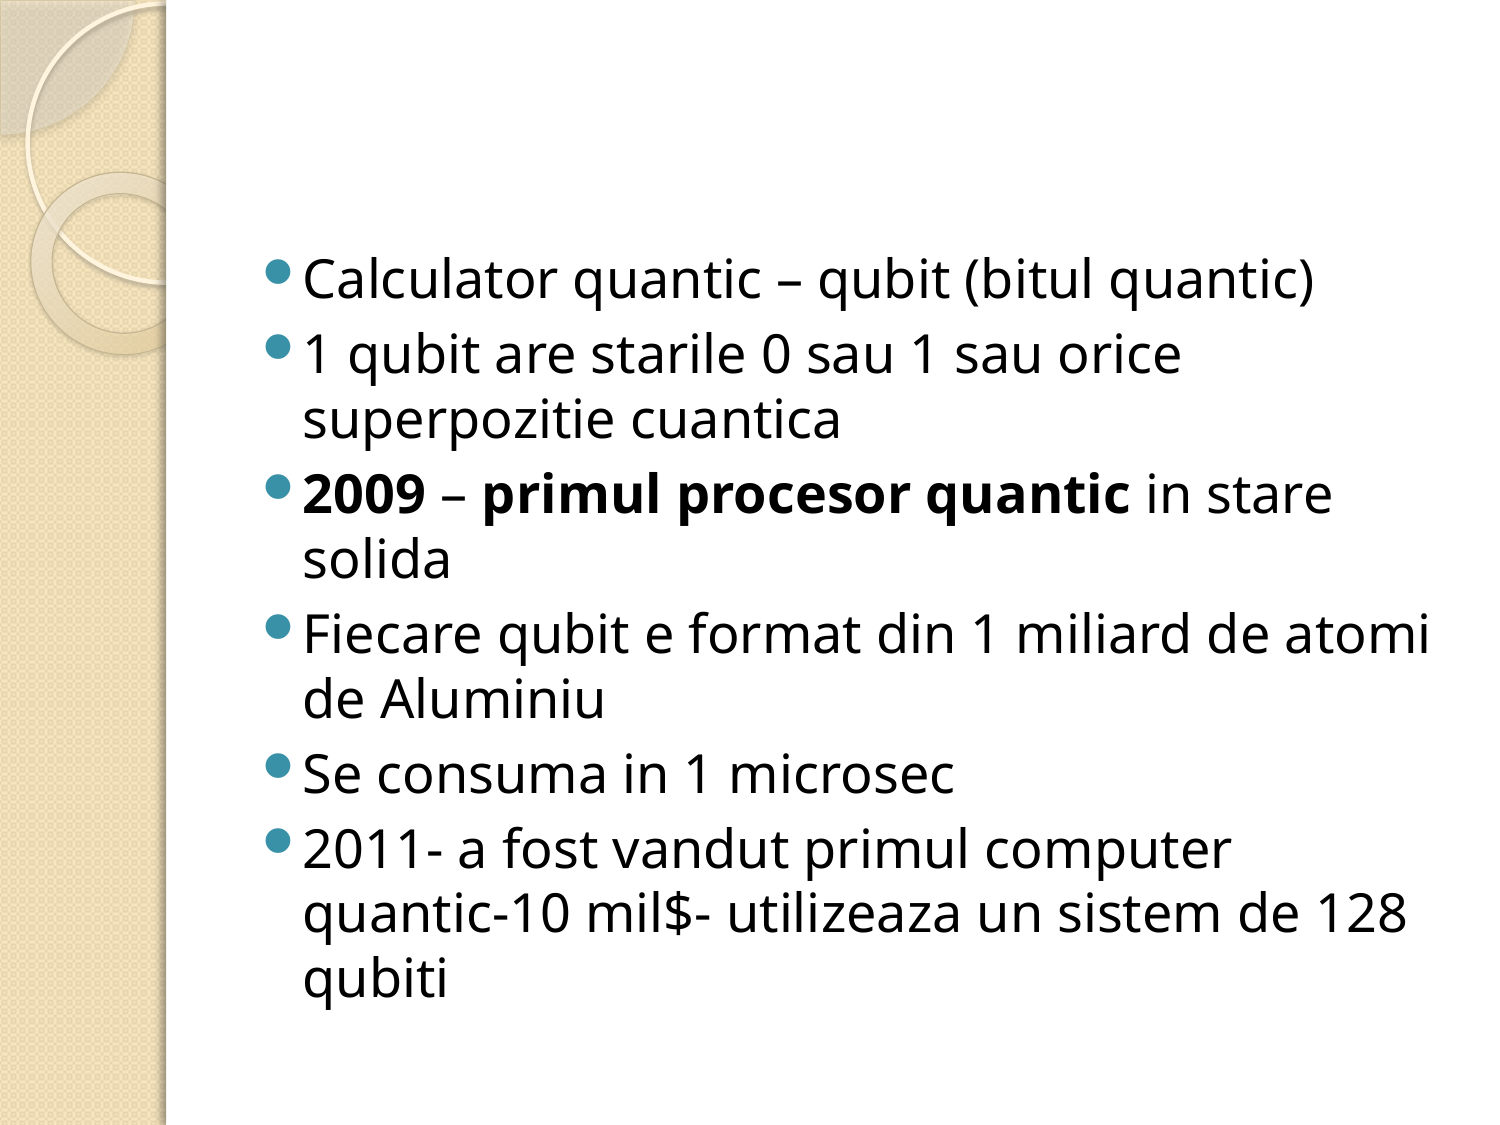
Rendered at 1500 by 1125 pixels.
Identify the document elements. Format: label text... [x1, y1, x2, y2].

list Calculator quantic – qubit (bitul quantic) 1 qubit are starile 0 sau 1 sau orice superpozitie cuantica 2009 – primul procesor quantic in stare solida Fiecare qubit e format din 1 miliard de atomi de Aluminiu Se consuma in 1 microsec 2011- a fost vandut primul computer quantic-10 mil$- utilizeaza un sistem de 128 qubiti [235, 237, 1466, 1025]
